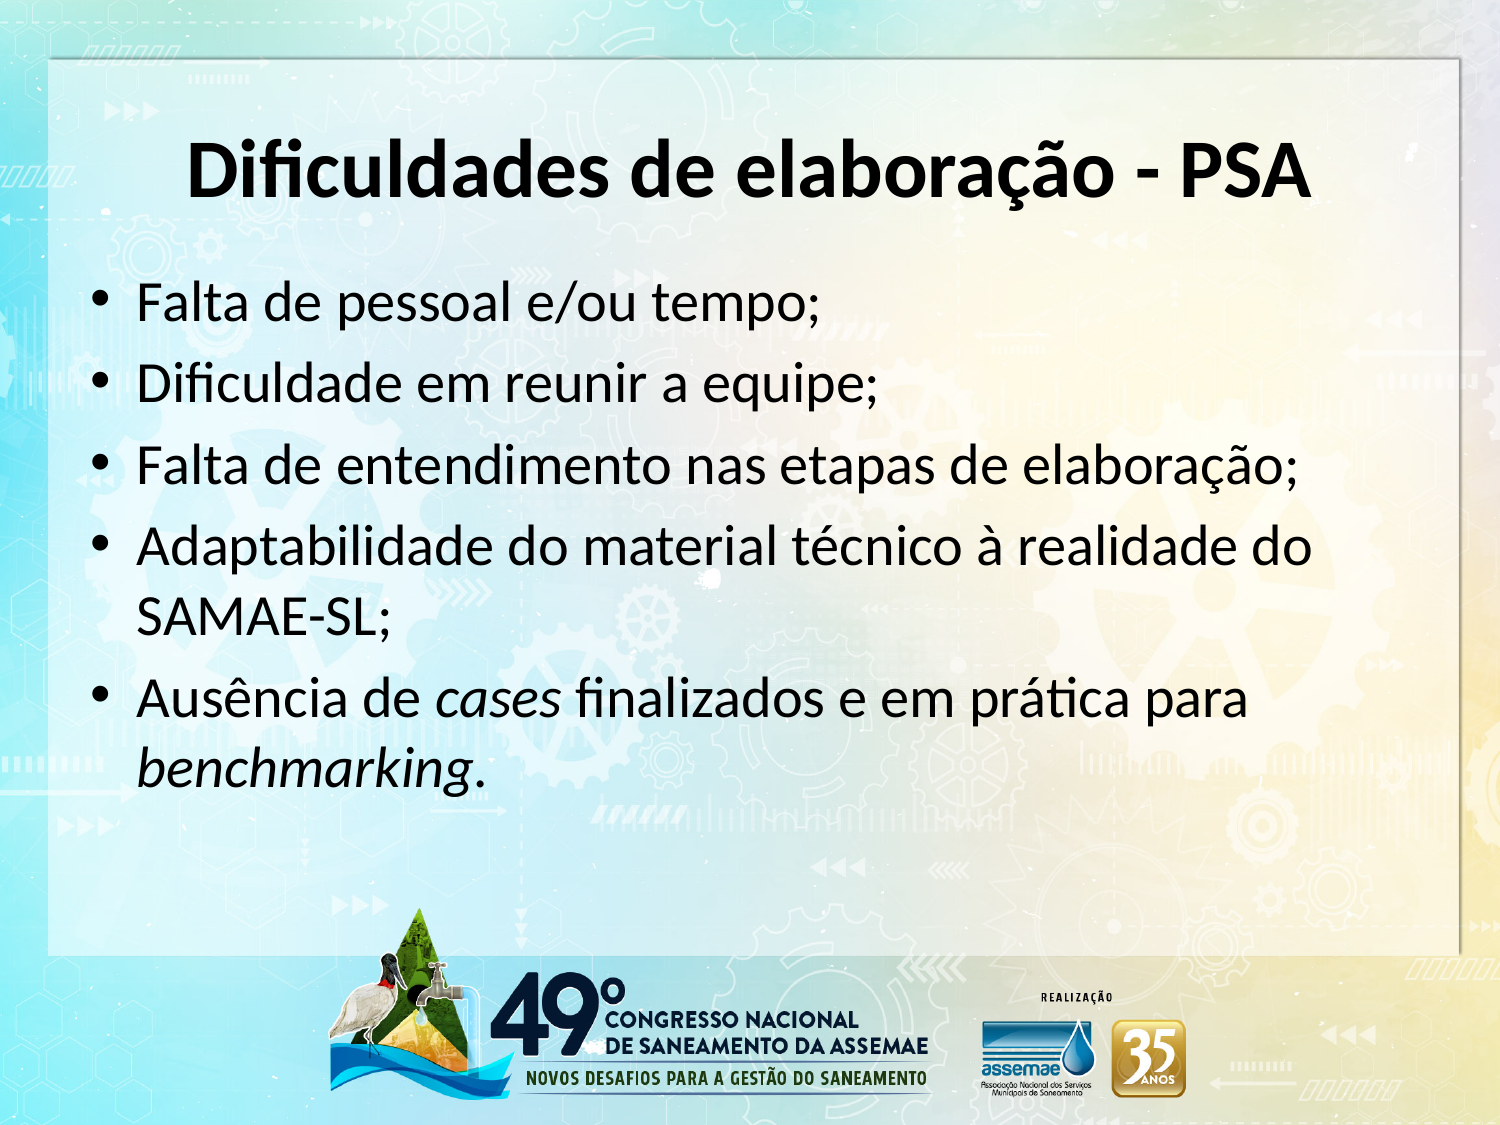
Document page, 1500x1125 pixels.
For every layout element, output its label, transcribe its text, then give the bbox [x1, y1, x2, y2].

text_box Falta de pessoal e/ou tempo; Dificuldade em reunir a equipe; Falta de entendimento nas etapas de elaboração; Adaptabilidade do material técnico à realidade do SAMAE-SL; Ausência de cases finalizados e em prática para benchmarking. [74, 255, 1425, 923]
title Dificuldades de elaboração - PSA [75, 90, 1425, 238]
picture [0, 0, 1500, 1125]
